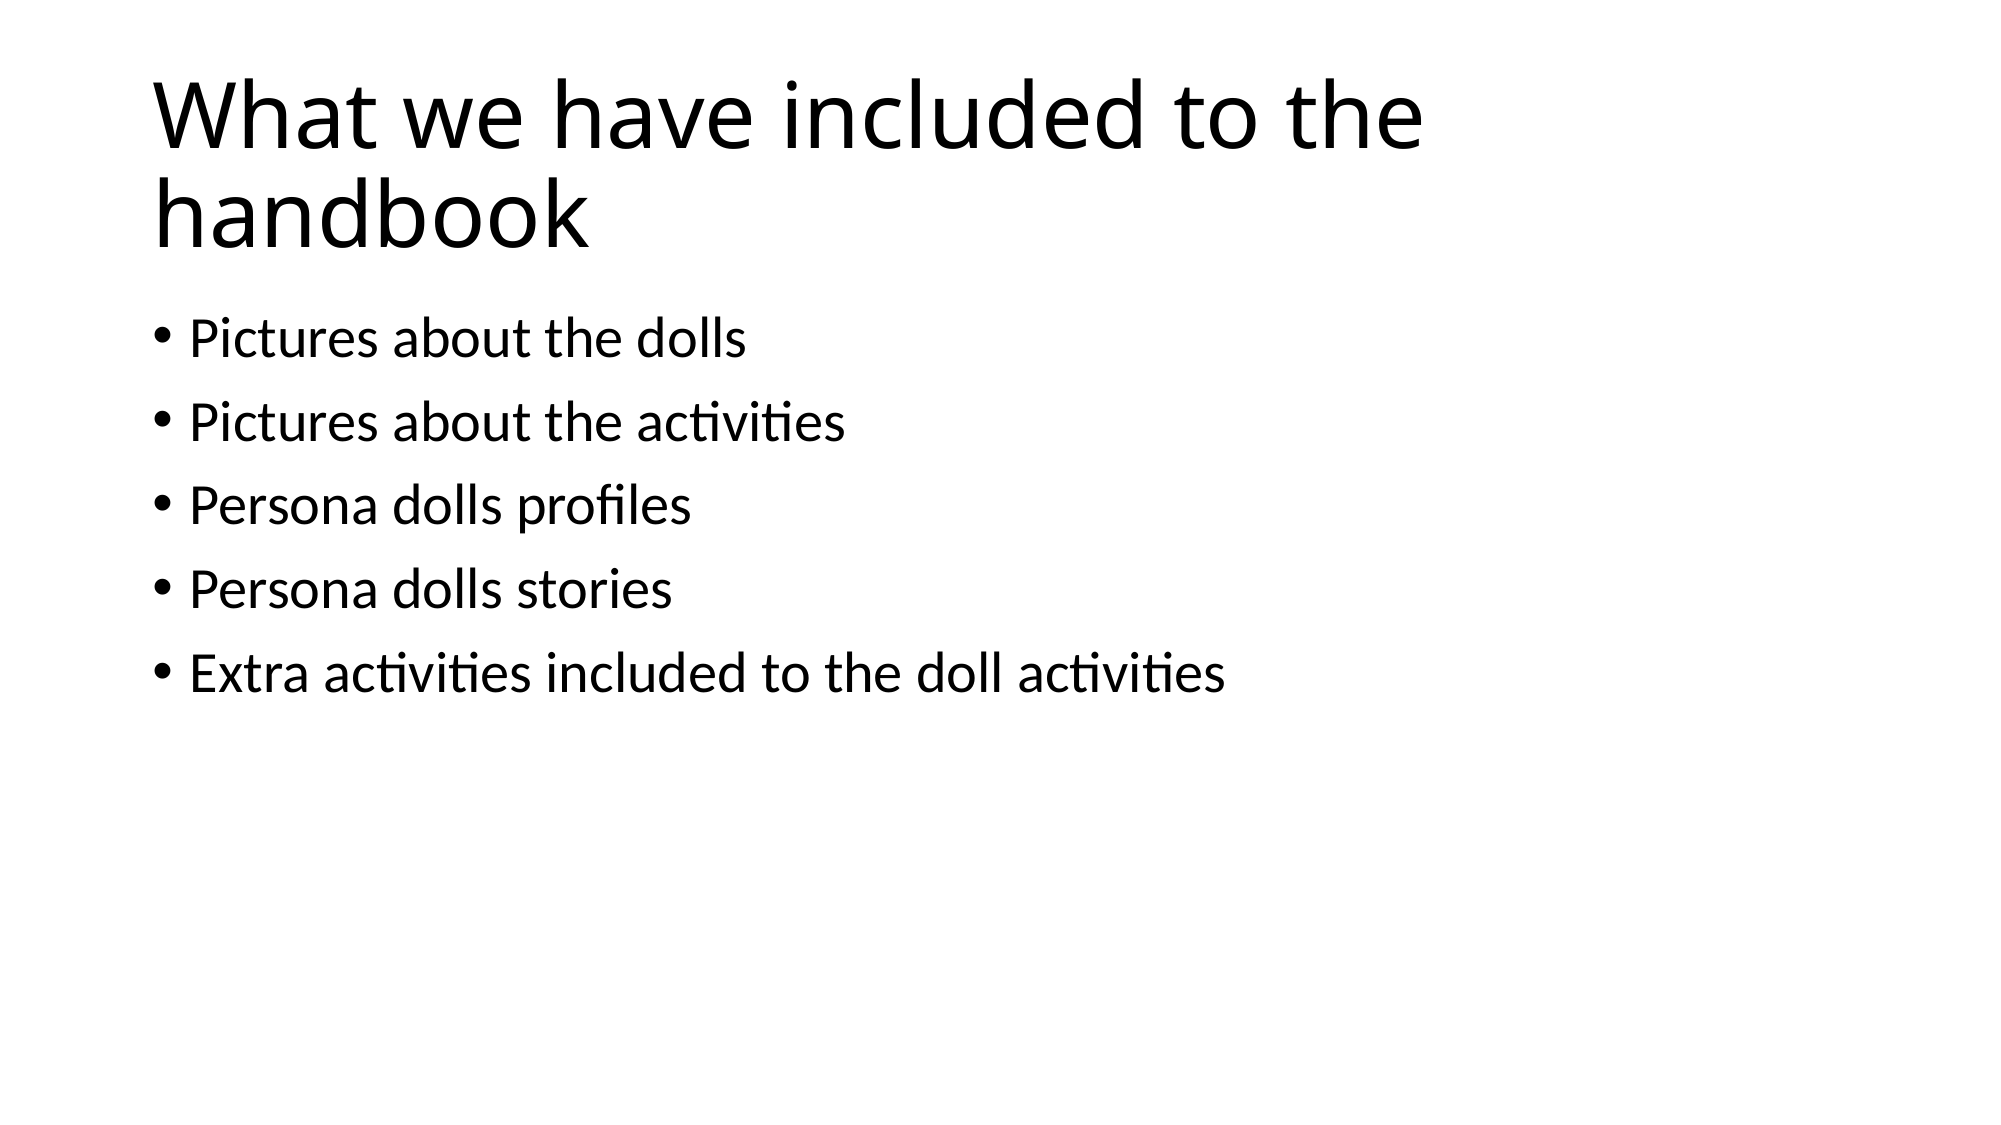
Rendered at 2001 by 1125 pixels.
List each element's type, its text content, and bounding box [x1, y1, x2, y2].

list Pictures about the dolls Pictures about the activities Persona dolls profiles Persona dolls stories Extra activities included to the doll activities [137, 299, 1863, 1014]
title What we have included to the handbook [137, 59, 1863, 278]
